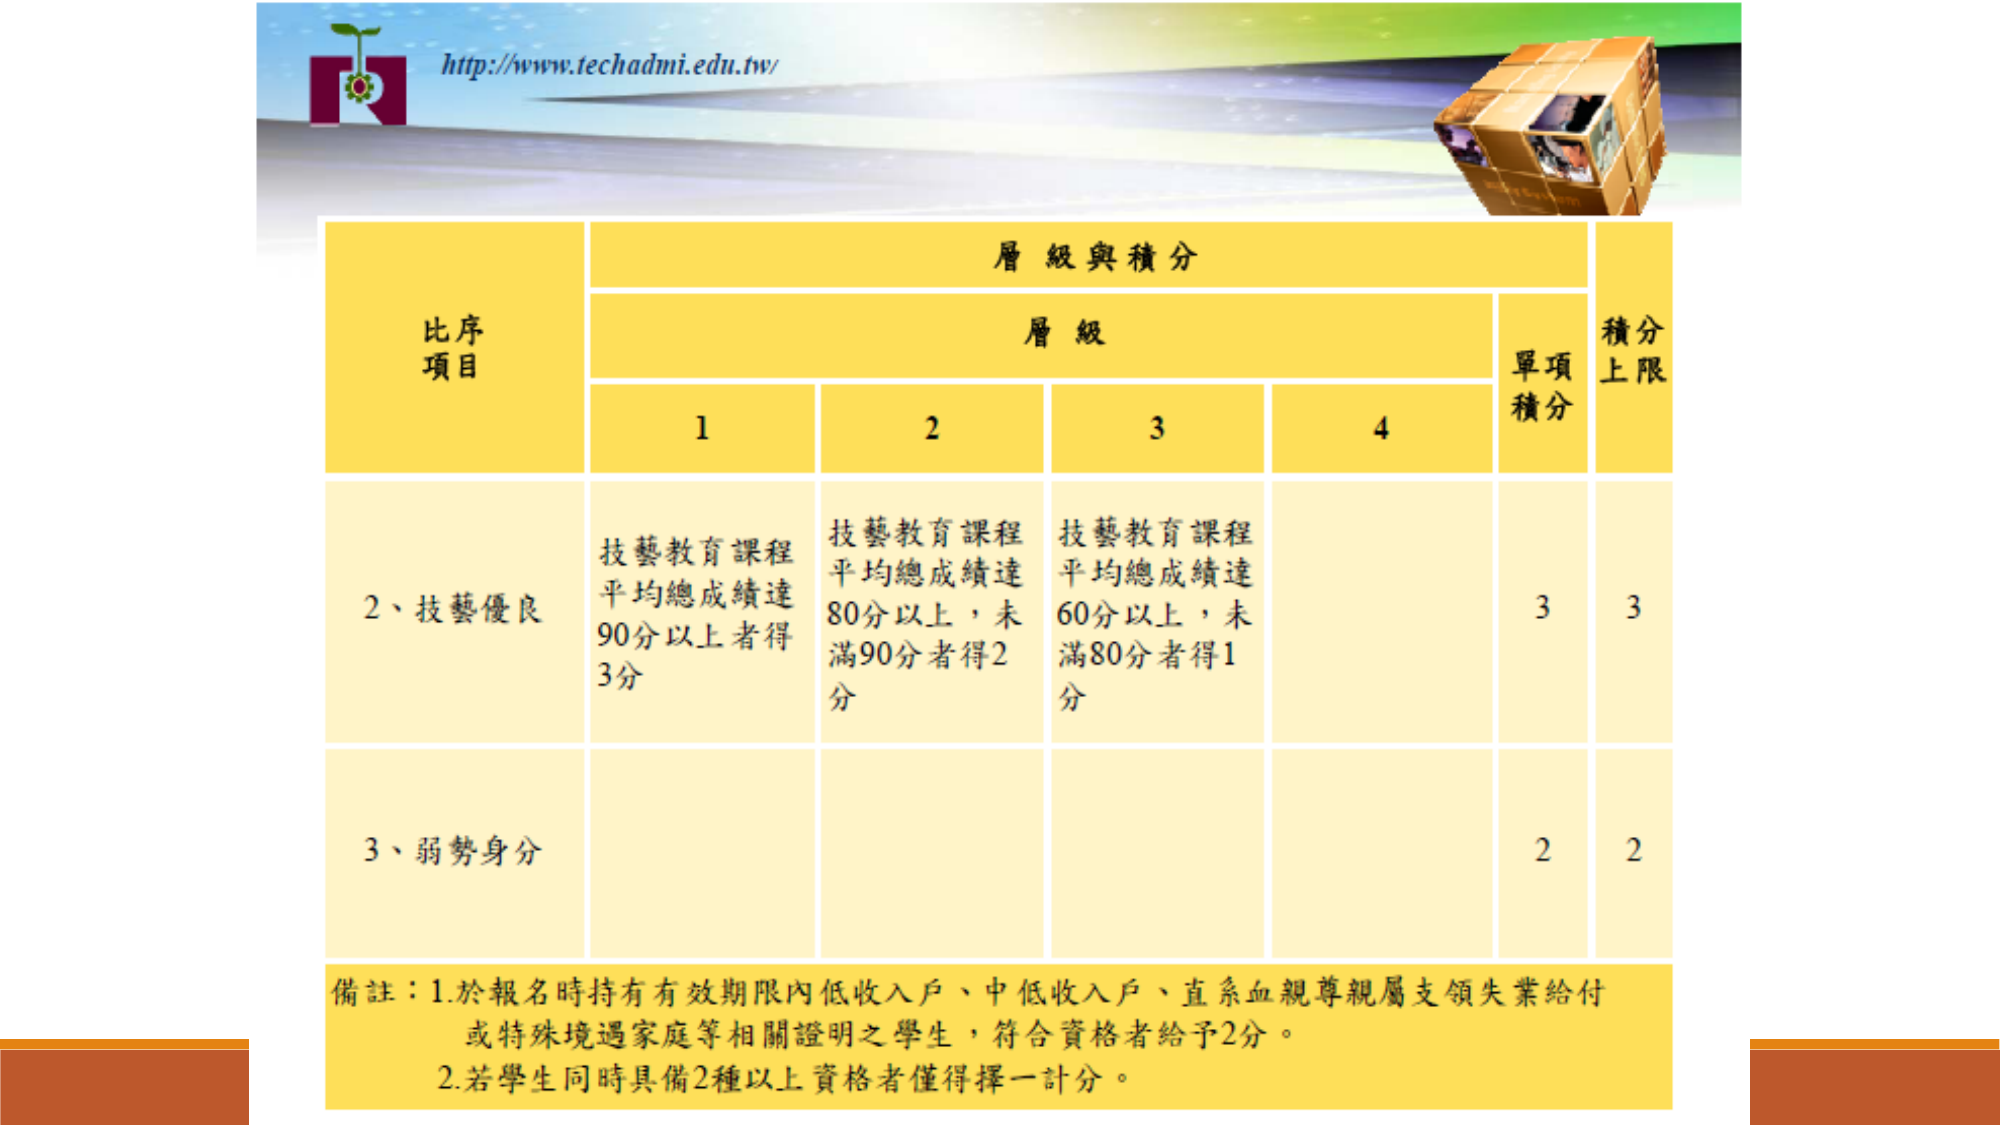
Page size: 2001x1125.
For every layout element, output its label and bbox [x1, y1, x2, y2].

picture [249, 0, 1751, 1125]
